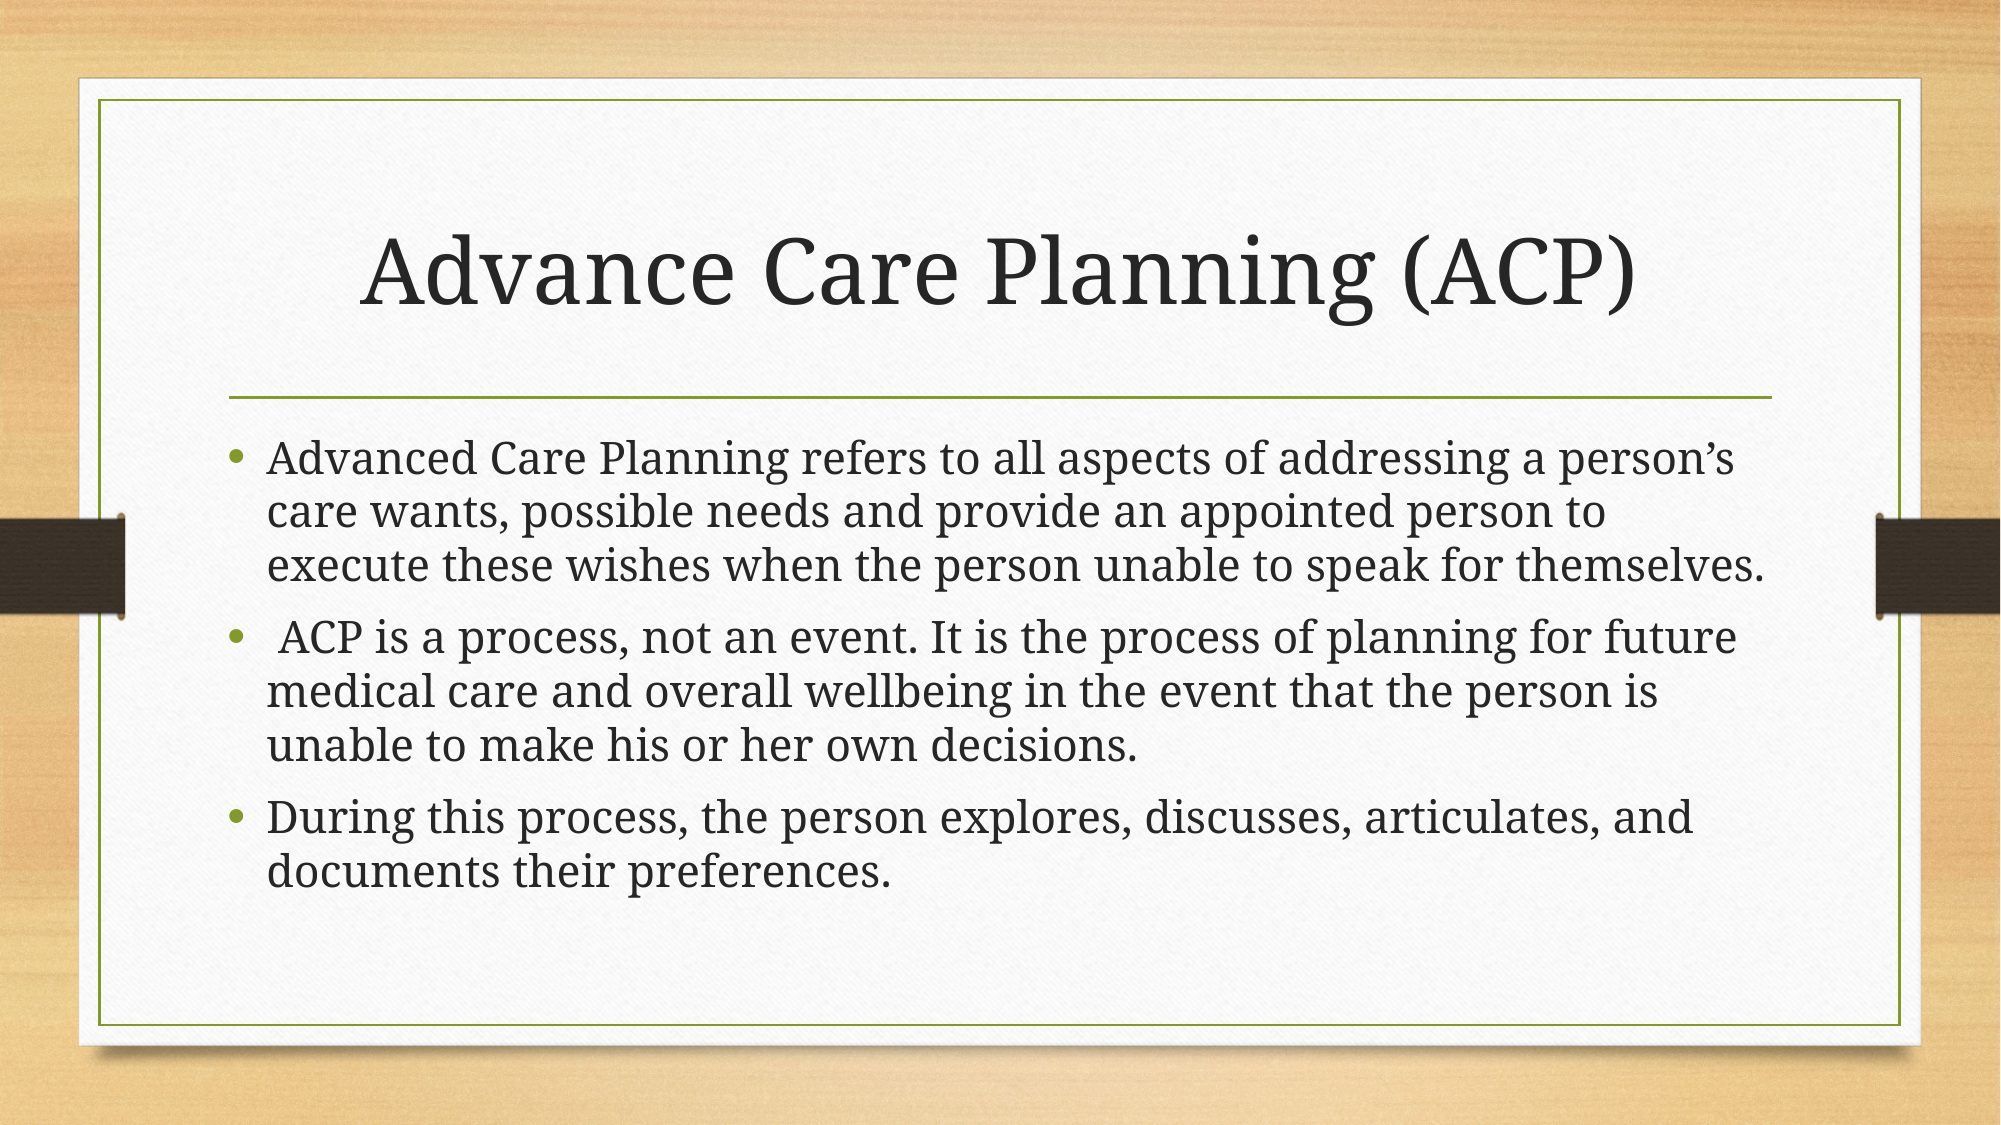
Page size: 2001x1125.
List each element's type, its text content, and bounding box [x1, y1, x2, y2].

picture [0, 0, 2001, 1125]
list Advanced Care Planning refers to all aspects of addressing a person’s care wants, possible needs and provide an appointed person to execute these wishes when the person unable to speak for themselves. ACP is a process, not an event. It is the process of planning for future medical care and overall wellbeing in the event that the person is unable to make his or her own decisions. During this process, the person explores, discusses, articulates, and documents their preferences. [212, 421, 1788, 964]
title Advance Care Planning (ACP) [212, 161, 1788, 375]
